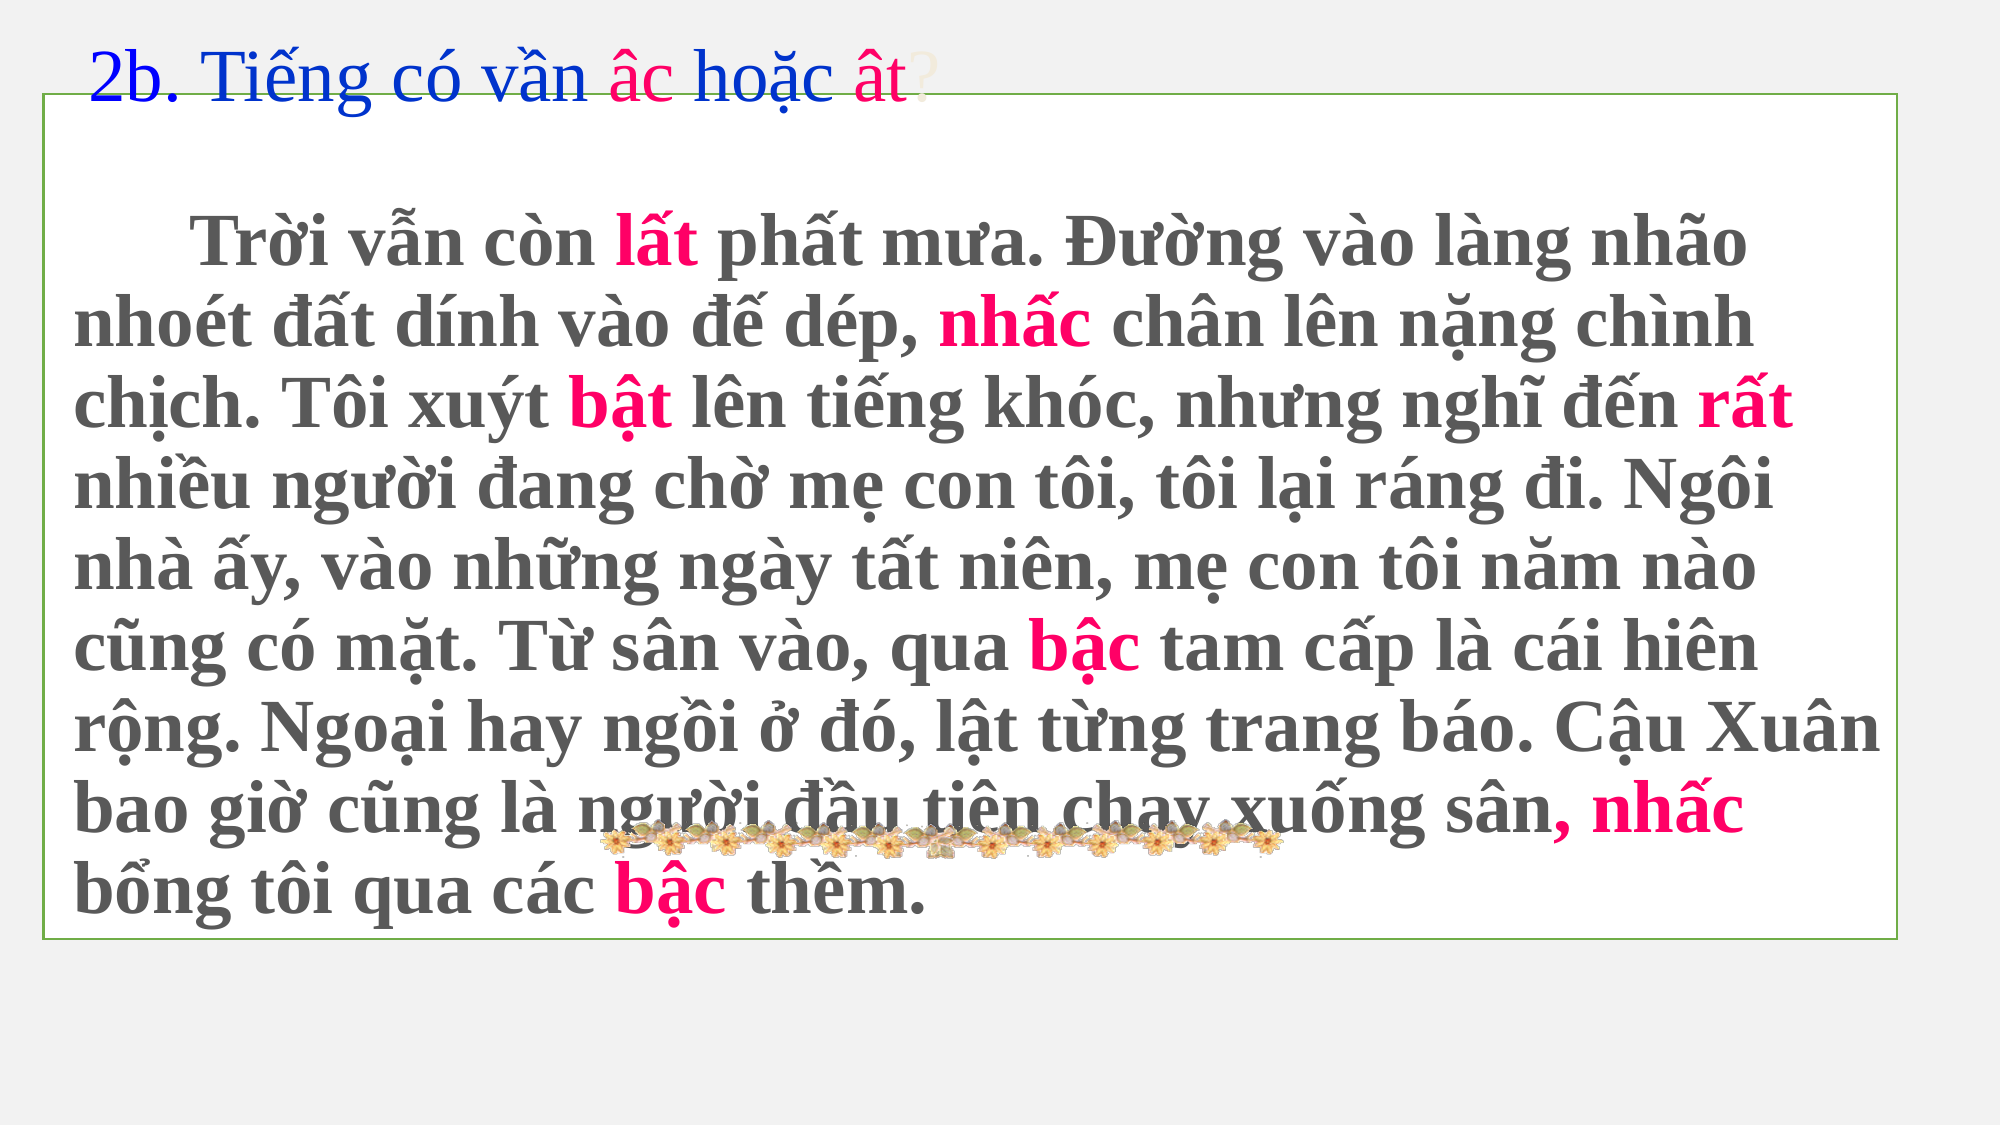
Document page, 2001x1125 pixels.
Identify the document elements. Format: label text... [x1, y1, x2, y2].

text_box Trời vẫn còn lất phất mưa. Đường vào làng nhão nhoét đất dính vào đế dép, nhấc chân lên nặng chình chịch. Tôi xuýt bật lên tiếng khóc, nhưng nghĩ đến rất nhiều người đang chờ mẹ con tôi, tôi lại ráng đi. Ngôi nhà ấy, vào những ngày tất niên, mẹ con tôi năm nào cũng có mặt. Từ sân vào, qua bậc tam cấp là cái hiên rộng. Ngoại hay ngồi ở đó, lật từng trang báo. Cậu Xuân bao giờ cũng là người đầu tiên chạy xuống sân, nhấc bổng tôi qua các bậc thềm. [0, 185, 1923, 804]
text_box [42, 93, 1898, 185]
text_box [42, 804, 1898, 940]
picture [598, 817, 1285, 861]
text_box 2b. Tiếng có vần âc hoặc ât? [77, 20, 1118, 122]
